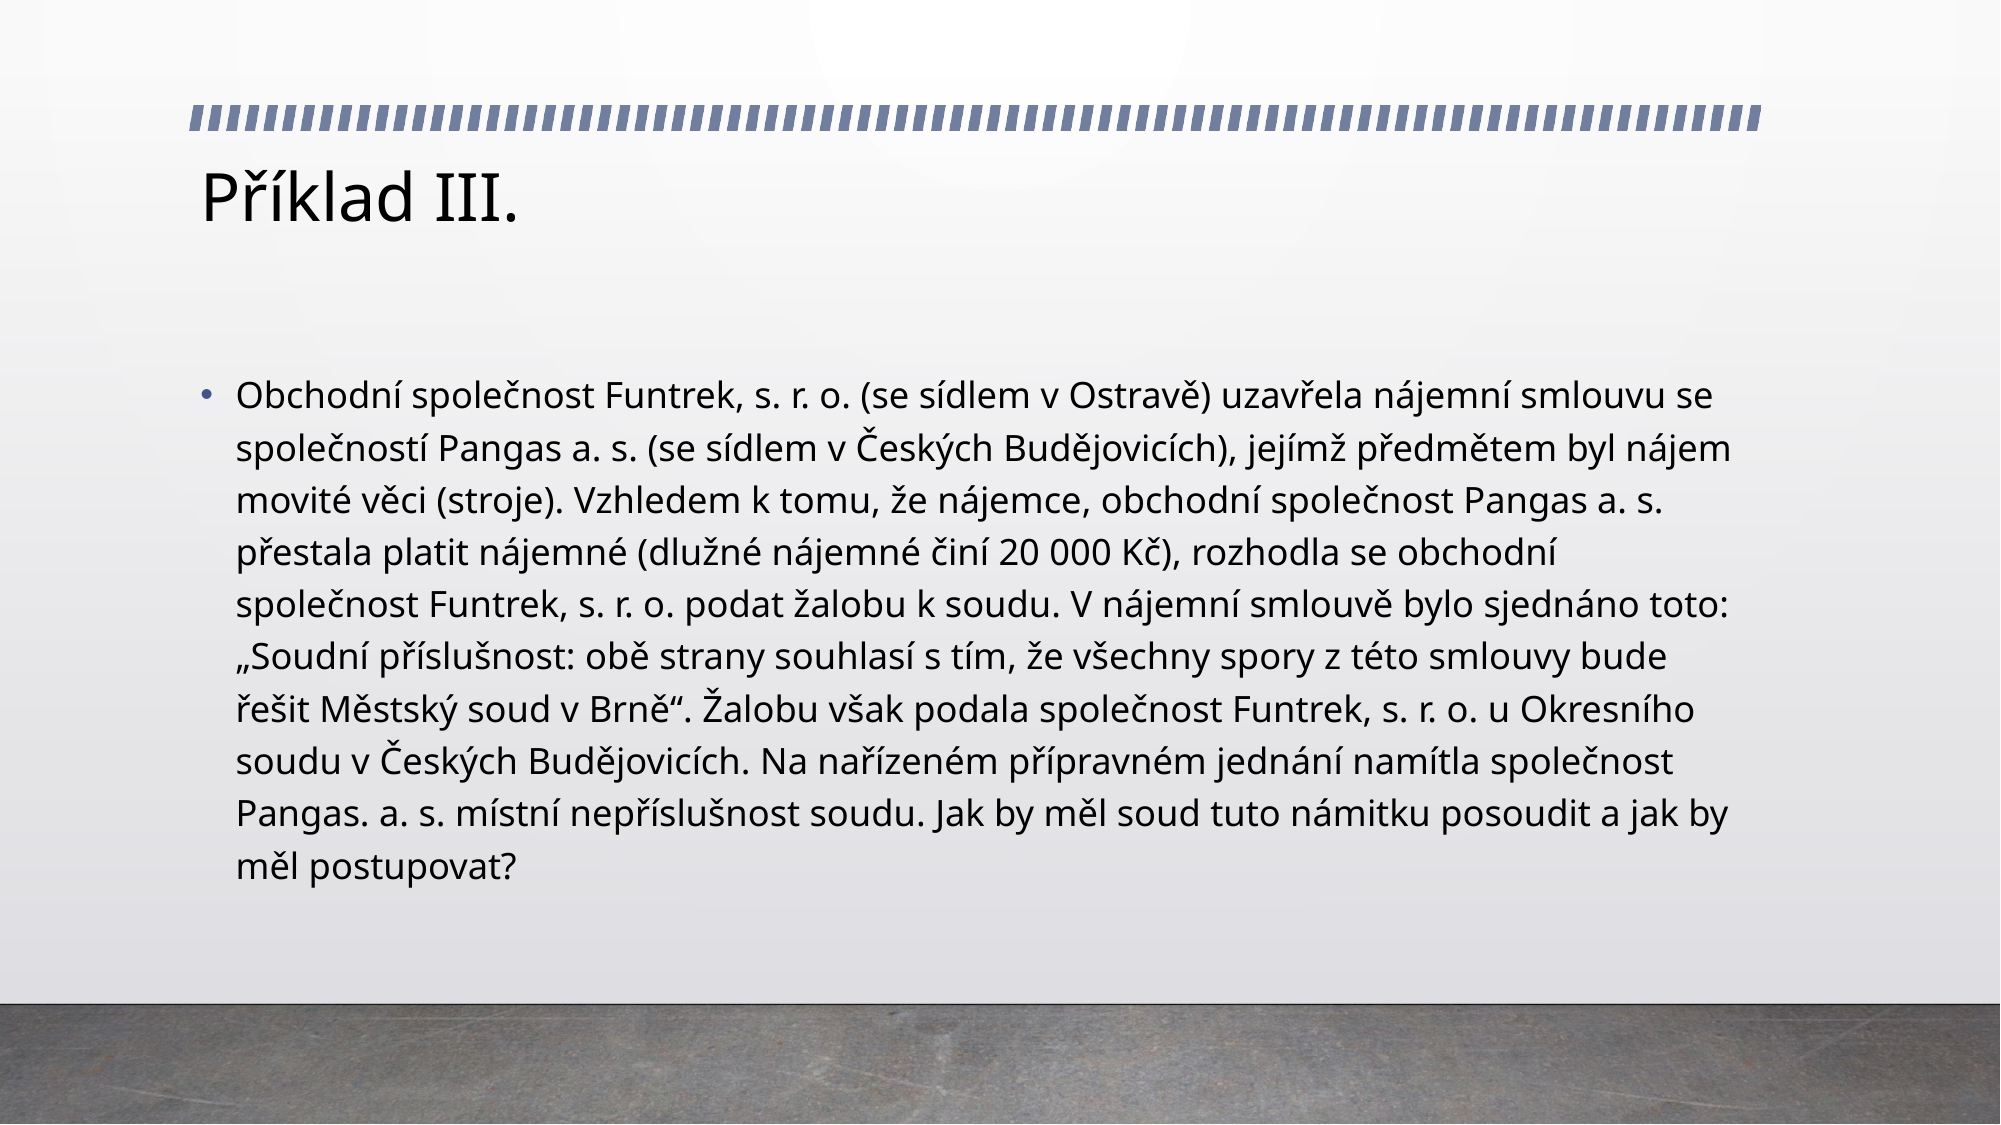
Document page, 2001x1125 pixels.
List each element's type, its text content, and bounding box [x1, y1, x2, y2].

list Obchodní společnost Funtrek, s. r. o. (se sídlem v Ostravě) uzavřela nájemní smlouvu se společností Pangas a. s. (se sídlem v Českých Budějovicích), jejímž předmětem byl nájem movité věci (stroje). Vzhledem k tomu, že nájemce, obchodní společnost Pangas a. s. přestala platit nájemné (dlužné nájemné činí 20 000 Kč), rozhodla se obchodní společnost Funtrek, s. r. o. podat žalobu k soudu. V nájemní smlouvě bylo sjednáno toto: „Soudní příslušnost: obě strany souhlasí s tím, že všechny spory z této smlouvy bude řešit Městský soud v Brně“. Žalobu však podala společnost Funtrek, s. r. o. u Okresního soudu v Českých Budějovicích. Na nařízeném přípravném jednání namítla společnost Pangas. a. s. místní nepříslušnost soudu. Jak by měl soud tuto námitku posoudit a jak by měl postupovat? [185, 356, 1761, 897]
picture [0, 1004, 2000, 1124]
title Příklad III. [185, 156, 1761, 329]
